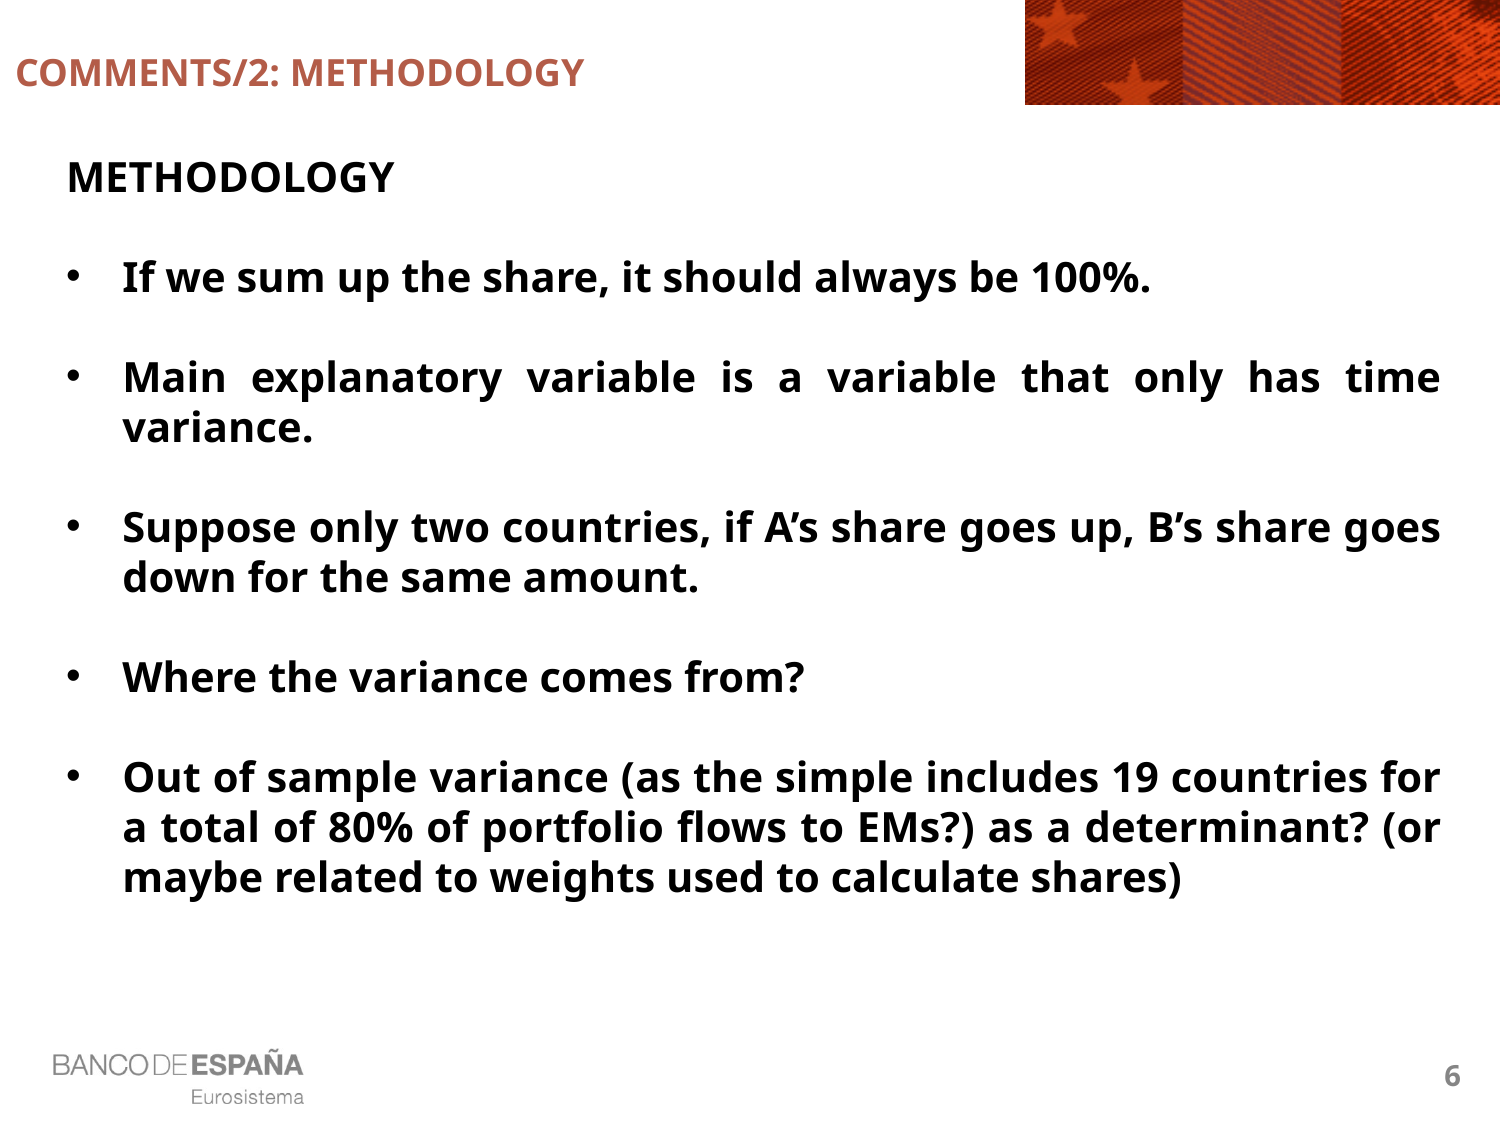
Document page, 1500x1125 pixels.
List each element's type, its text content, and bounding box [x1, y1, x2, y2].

title Comments/2: METHODOLOGY [0, 0, 973, 144]
slide_number 6 [1390, 1049, 1477, 1104]
text_box METHODOLOGY If we sum up the share, it should always be 100%. Main explanatory variable is a variable that only has time variance. Suppose only two countries, if A’s share goes up, B’s share goes down for the same amount. Where the variance comes from? Out of sample variance (as the simple includes 19 countries for a total of 80% of portfolio flows to EMs?) as a determinant? (or maybe related to weights used to calculate shares) [51, 142, 1457, 908]
picture [1025, 0, 1500, 105]
picture [53, 1048, 304, 1104]
